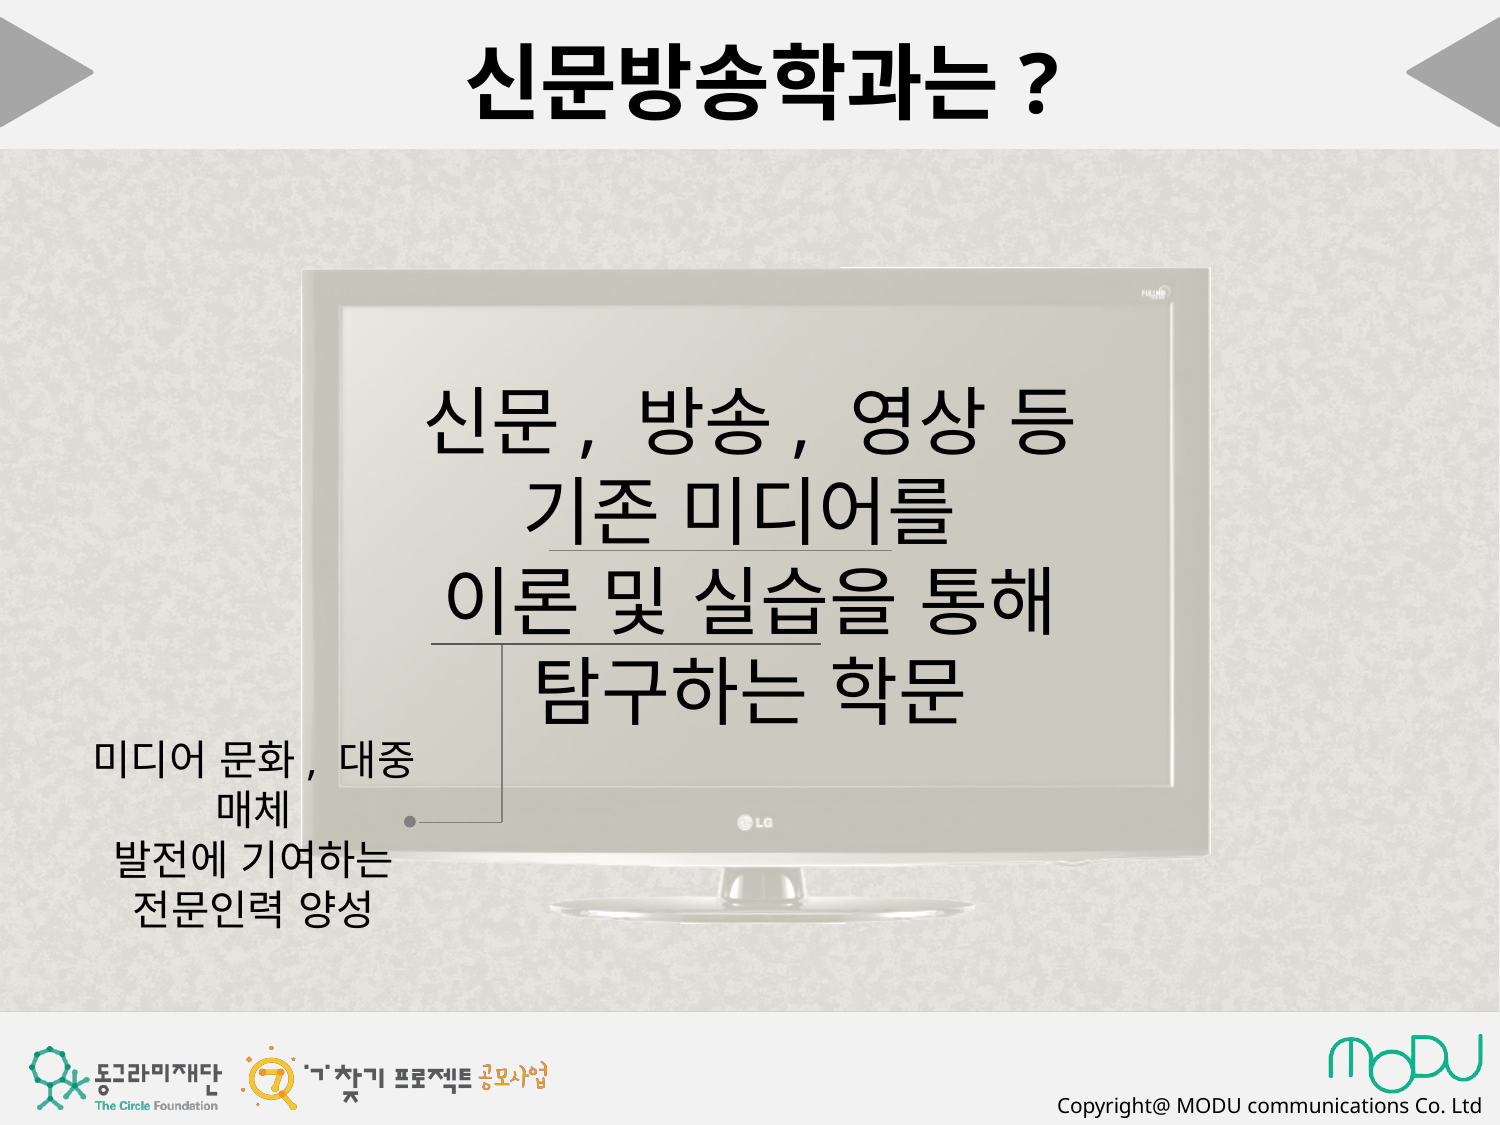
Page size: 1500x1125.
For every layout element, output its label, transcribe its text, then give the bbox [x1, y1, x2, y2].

picture [29, 1046, 222, 1110]
picture [1328, 1032, 1483, 1095]
text_box [0, 17, 94, 128]
text_box [1406, 17, 1500, 128]
text_box 신문방송학과는? [407, 11, 1117, 146]
text_box Copyright@ MODU communications Co. Ltd [1021, 1084, 1500, 1125]
picture [241, 1046, 547, 1110]
picture [0, 148, 1500, 1012]
